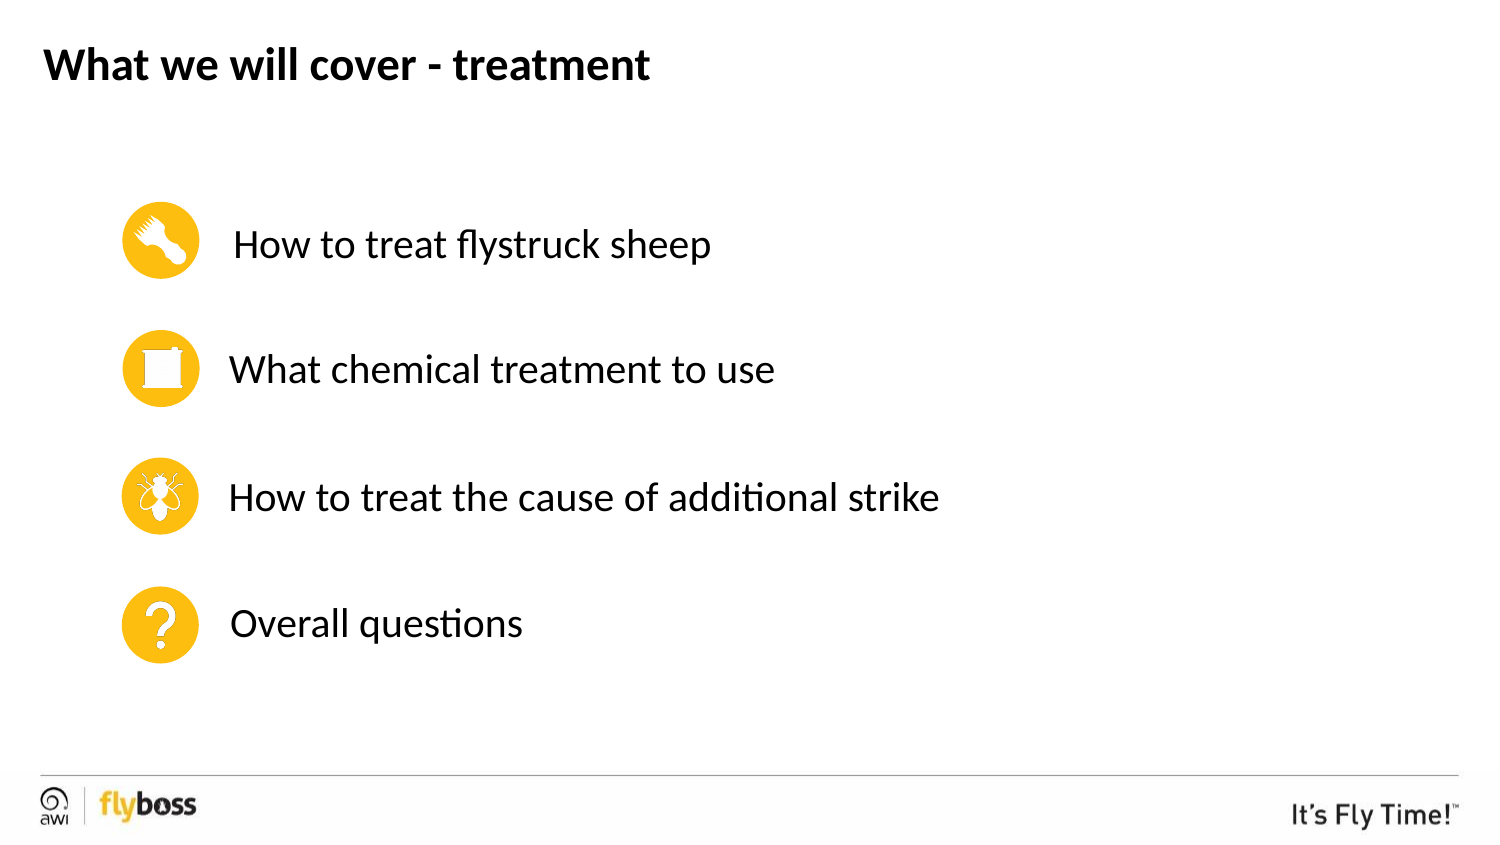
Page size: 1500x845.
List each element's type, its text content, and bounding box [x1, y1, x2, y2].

title What we will cover - treatment [28, 0, 1322, 133]
text_box [122, 201, 200, 279]
picture [136, 472, 184, 521]
list How to treat flystruck sheep [218, 209, 999, 273]
text_box Overall questions [218, 590, 999, 666]
text_box What chemical treatment to use [217, 335, 998, 400]
text_box How to treat the cause of additional strike [217, 463, 997, 528]
text_box [121, 457, 199, 535]
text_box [123, 330, 199, 406]
picture [0, 770, 1500, 845]
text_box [132, 215, 187, 265]
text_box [122, 587, 198, 663]
